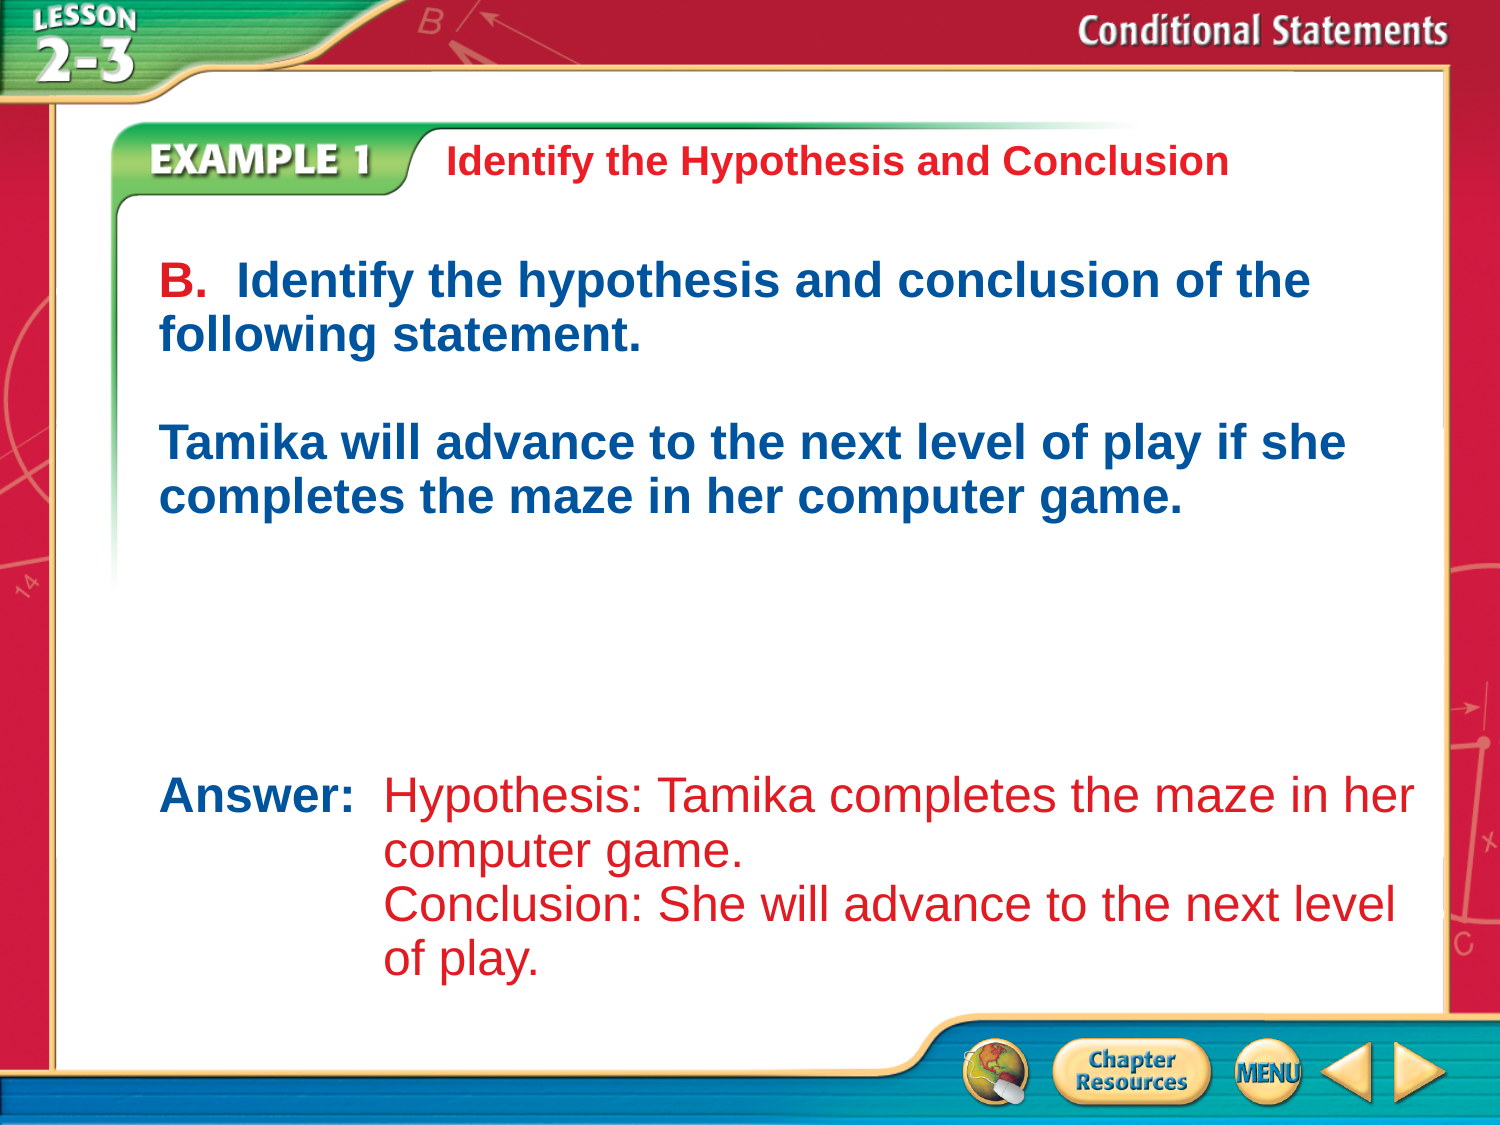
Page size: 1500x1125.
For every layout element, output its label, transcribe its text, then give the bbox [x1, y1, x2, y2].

picture [0, 0, 1500, 1125]
text_box Answer: Hypothesis: Tamika completes the maze in her computer game. Conclusion: She will advance to the next level of play. [87, 762, 1438, 994]
picture [395, 1083, 412, 1088]
text_box Identify the Hypothesis and Conclusion [431, 126, 1413, 192]
text_box Tamika will advance to the next level of play if she completes the maze in her computer game. [87, 409, 1413, 532]
text_box B. Identify the hypothesis and conclusion of the following statement. [143, 246, 1408, 370]
